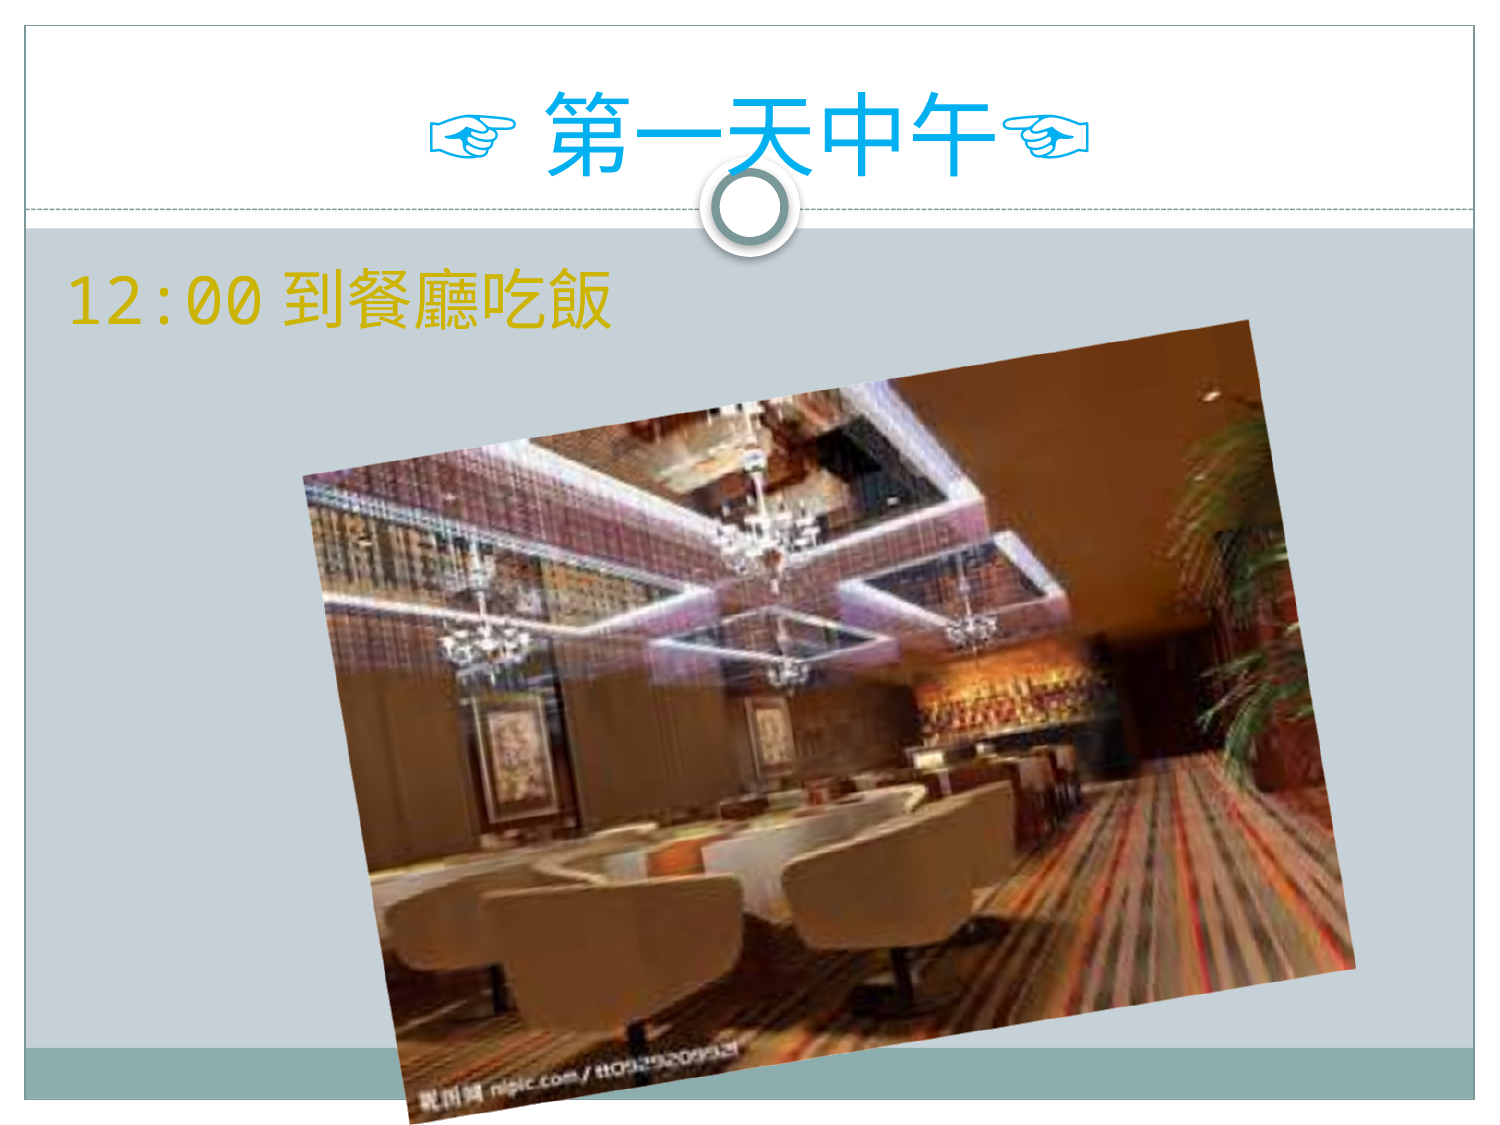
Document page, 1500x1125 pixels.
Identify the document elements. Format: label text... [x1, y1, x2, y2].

picture [303, 321, 1355, 1124]
list 12:00到餐廳吃飯 [49, 250, 1445, 1001]
title ☞第一天中午☜ [147, 54, 1373, 195]
